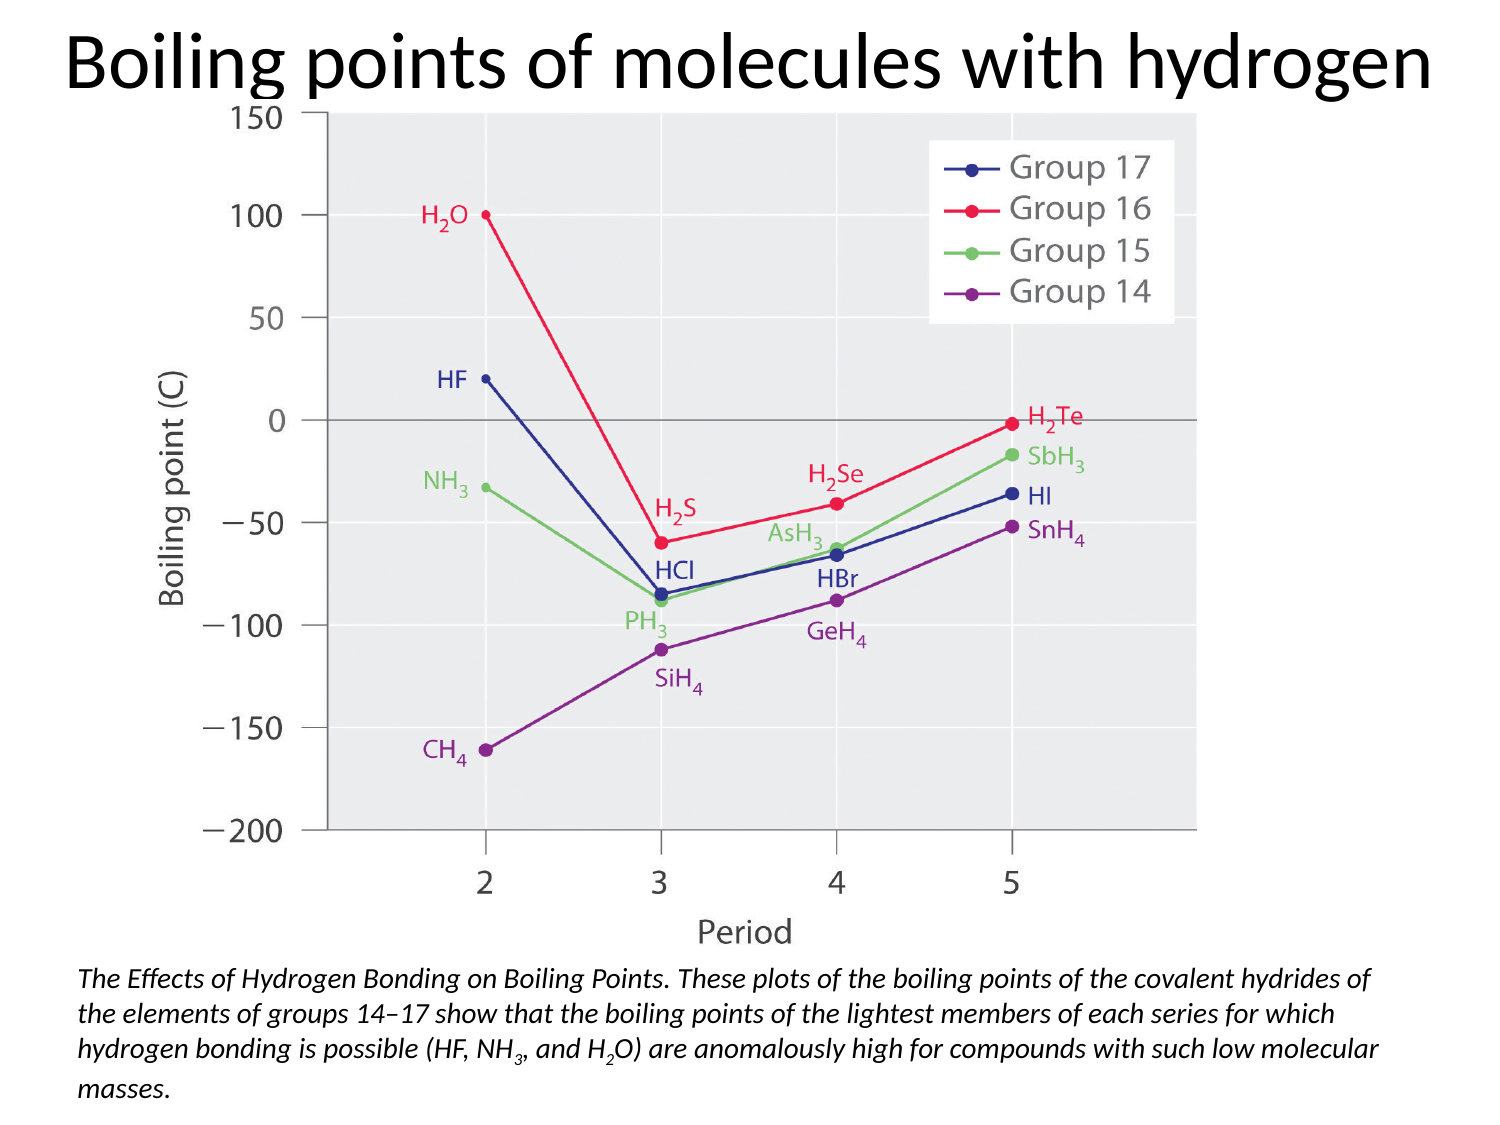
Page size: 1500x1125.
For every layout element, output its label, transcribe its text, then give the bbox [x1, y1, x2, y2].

list The Effects of Hydrogen Bonding on Boiling Points. These plots of the boiling points of the covalent hydrides of the elements of groups 14–17 show that the boiling points of the lightest members of each series for which hydrogen bonding is possible (HF, NH3, and H2O) are anomalously high for compounds with such low molecular masses. [62, 951, 1413, 1125]
picture [153, 99, 1197, 952]
title Boiling points of molecules with hydrogen [0, 0, 1500, 150]
